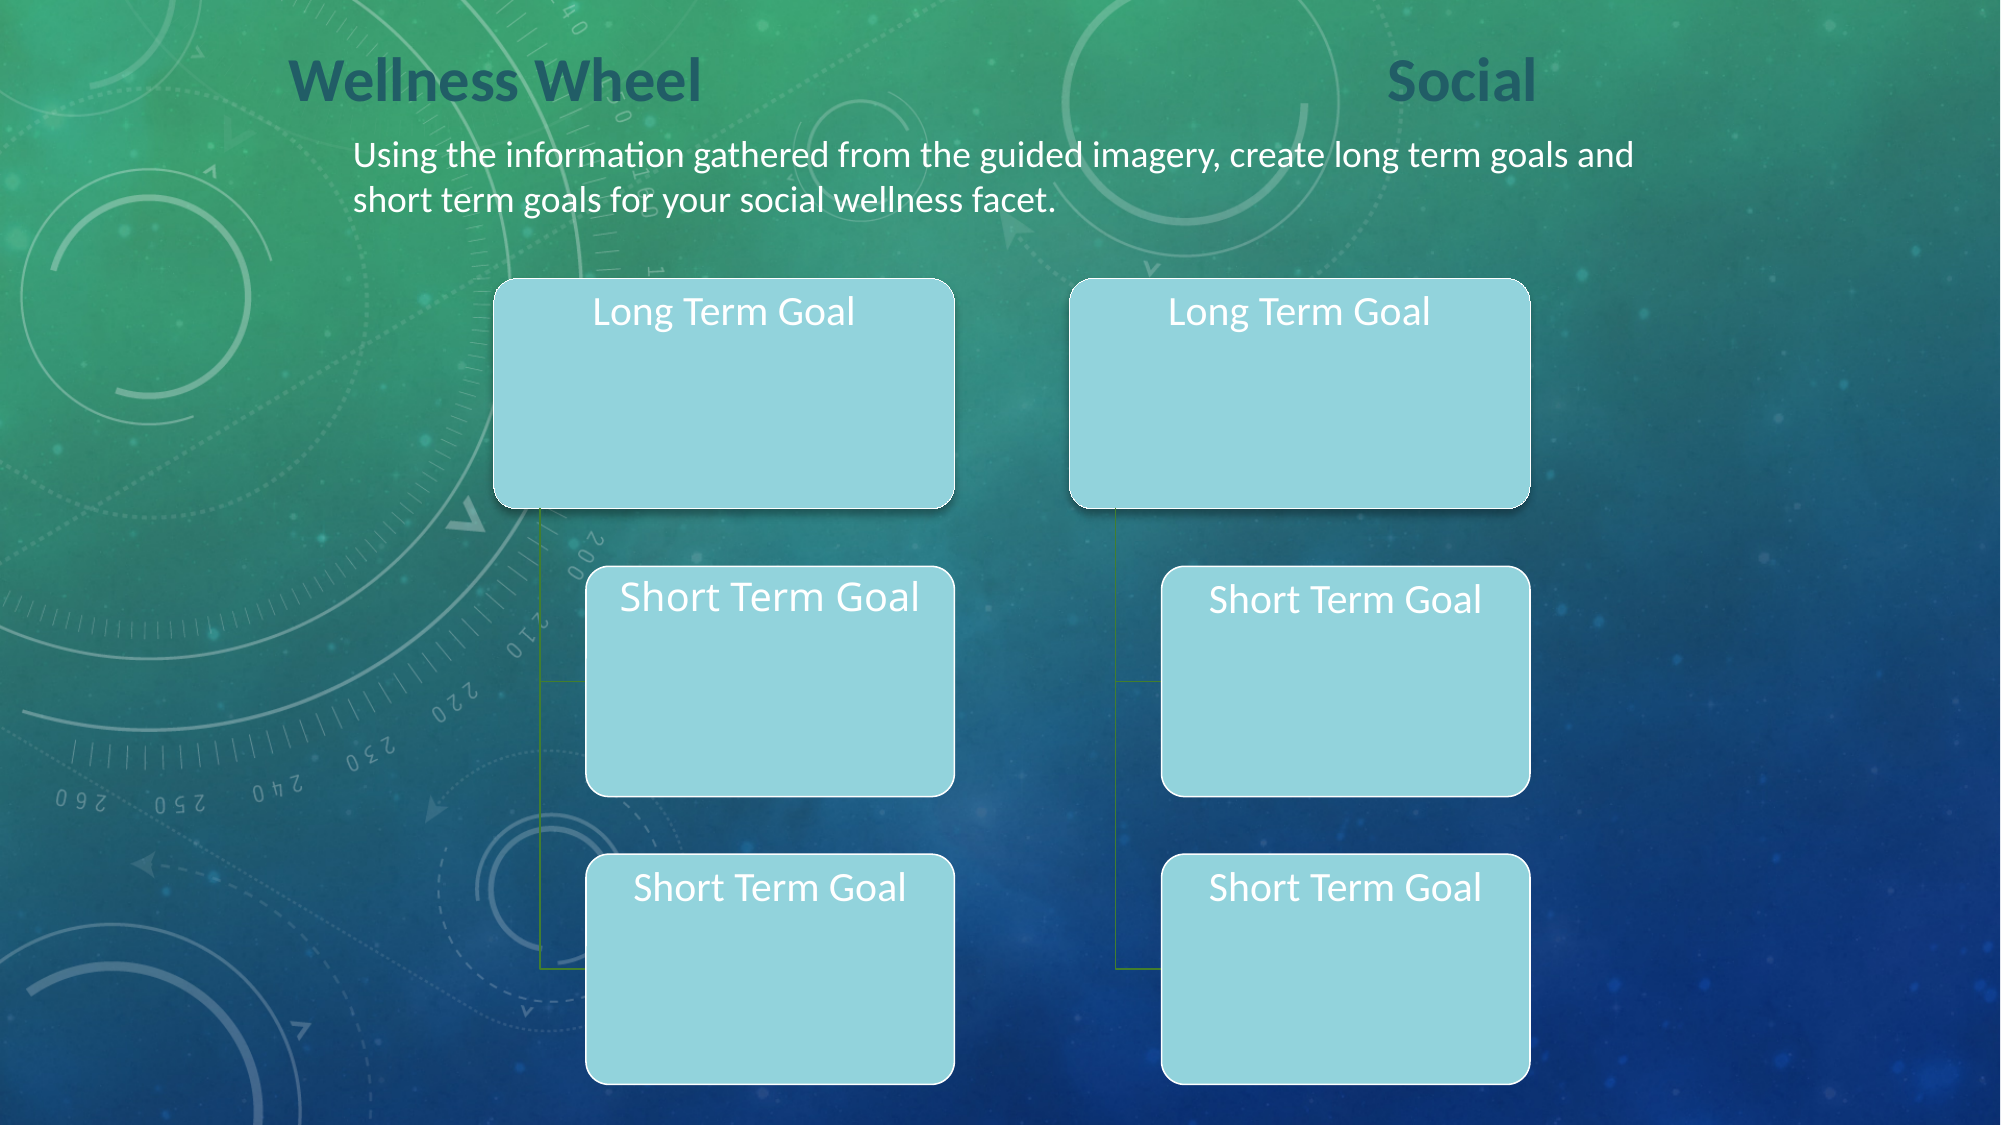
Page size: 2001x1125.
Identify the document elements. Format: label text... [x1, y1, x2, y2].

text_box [273, 277, 1751, 1086]
text_box Using the information gathered from the guided imagery, create long term goals and short term goals for your social wellness facet. [338, 122, 1698, 228]
text_box Social [1372, 32, 1554, 122]
text_box Wellness Wheel [273, 32, 744, 122]
picture [0, 0, 2001, 1125]
